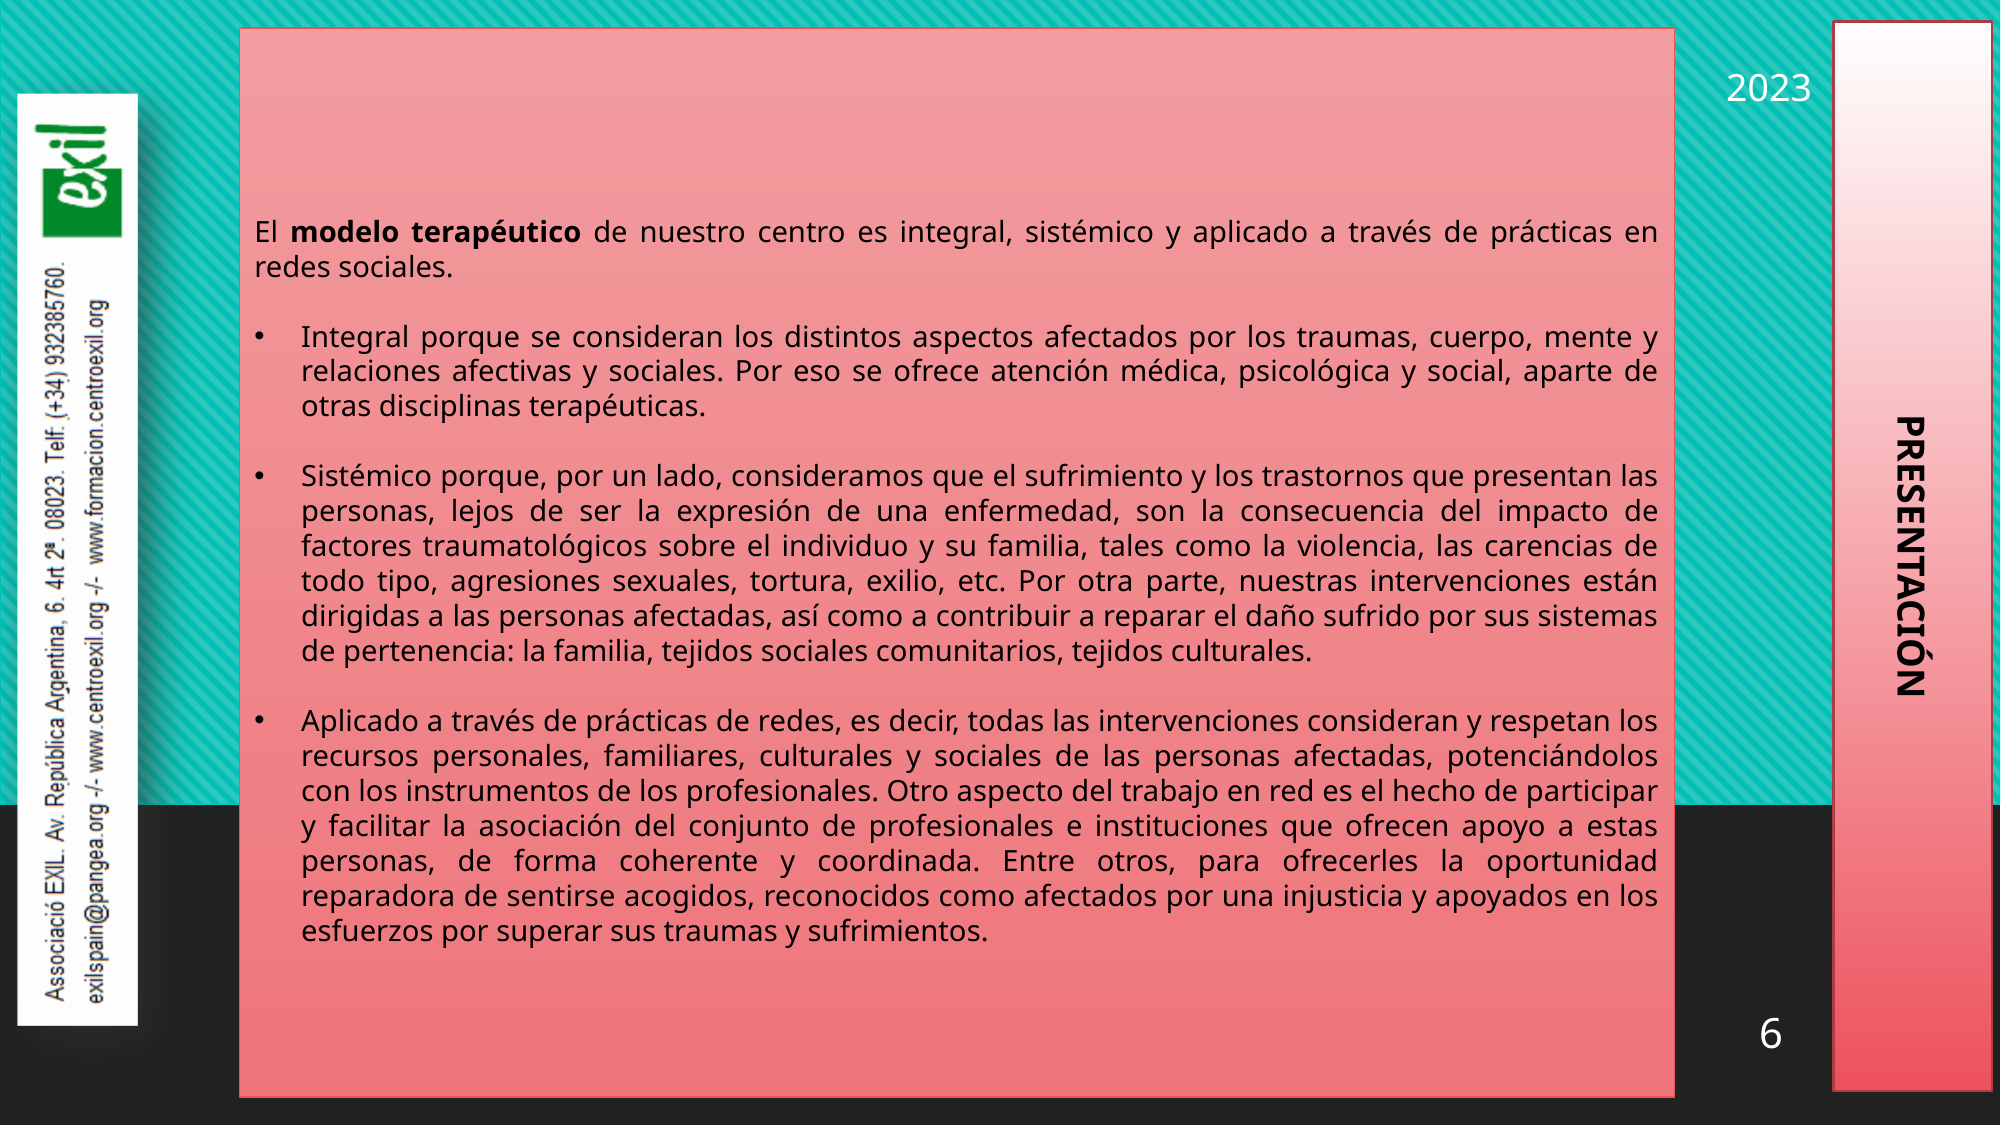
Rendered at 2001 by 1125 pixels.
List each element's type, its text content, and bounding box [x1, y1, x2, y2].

slide_number 6 [1623, 984, 1799, 1066]
picture [0, 94, 543, 1025]
text_box 2023 [1657, 57, 1832, 205]
text_box El modelo terapéutico de nuestro centro es integral, sistémico y aplicado a través de prácticas en redes sociales. Integral porque se consideran los distintos aspectos afectados por los traumas, cuerpo, mente y relaciones afectivas y sociales. Por eso se ofrece atención médica, psicológica y social, aparte de otras disciplinas terapéuticas. Sistémico porque, por un lado, consideramos que el sufrimiento y los trastornos que presentan las personas, lejos de ser la expresión de una enfermedad, son la consecuencia del impacto de factores traumatológicos sobre el individuo y su familia, tales como la violencia, las carencias de todo tipo, agresiones sexuales, tortura, exilio, etc. Por otra parte, nuestras intervenciones están dirigidas a las personas afectadas, así como a contribuir a reparar el daño sufrido por sus sistemas de pertenencia: la familia, tejidos sociales comunitarios, tejidos culturales. Aplicado a través de prácticas de redes, es decir, todas las intervenciones consideran y respetan los recursos personales, familiares, culturales y sociales de las personas afectadas, potenciándolos con los instrumentos de los profesionales. Otro aspecto del trabajo en red es el hecho de participar y facilitar la asociación del conjunto de profesionales e instituciones que ofrecen apoyo a estas personas, de forma coherente y coordinada. Entre otros, para ofrecerles la oportunidad reparadora de sentirse acogidos, reconocidos como afectados por una injusticia y apoyados en los esfuerzos por superar sus traumas y sufrimientos. [239, 27, 1675, 1098]
text_box PRESENTACIÓN [1832, 20, 1993, 1092]
